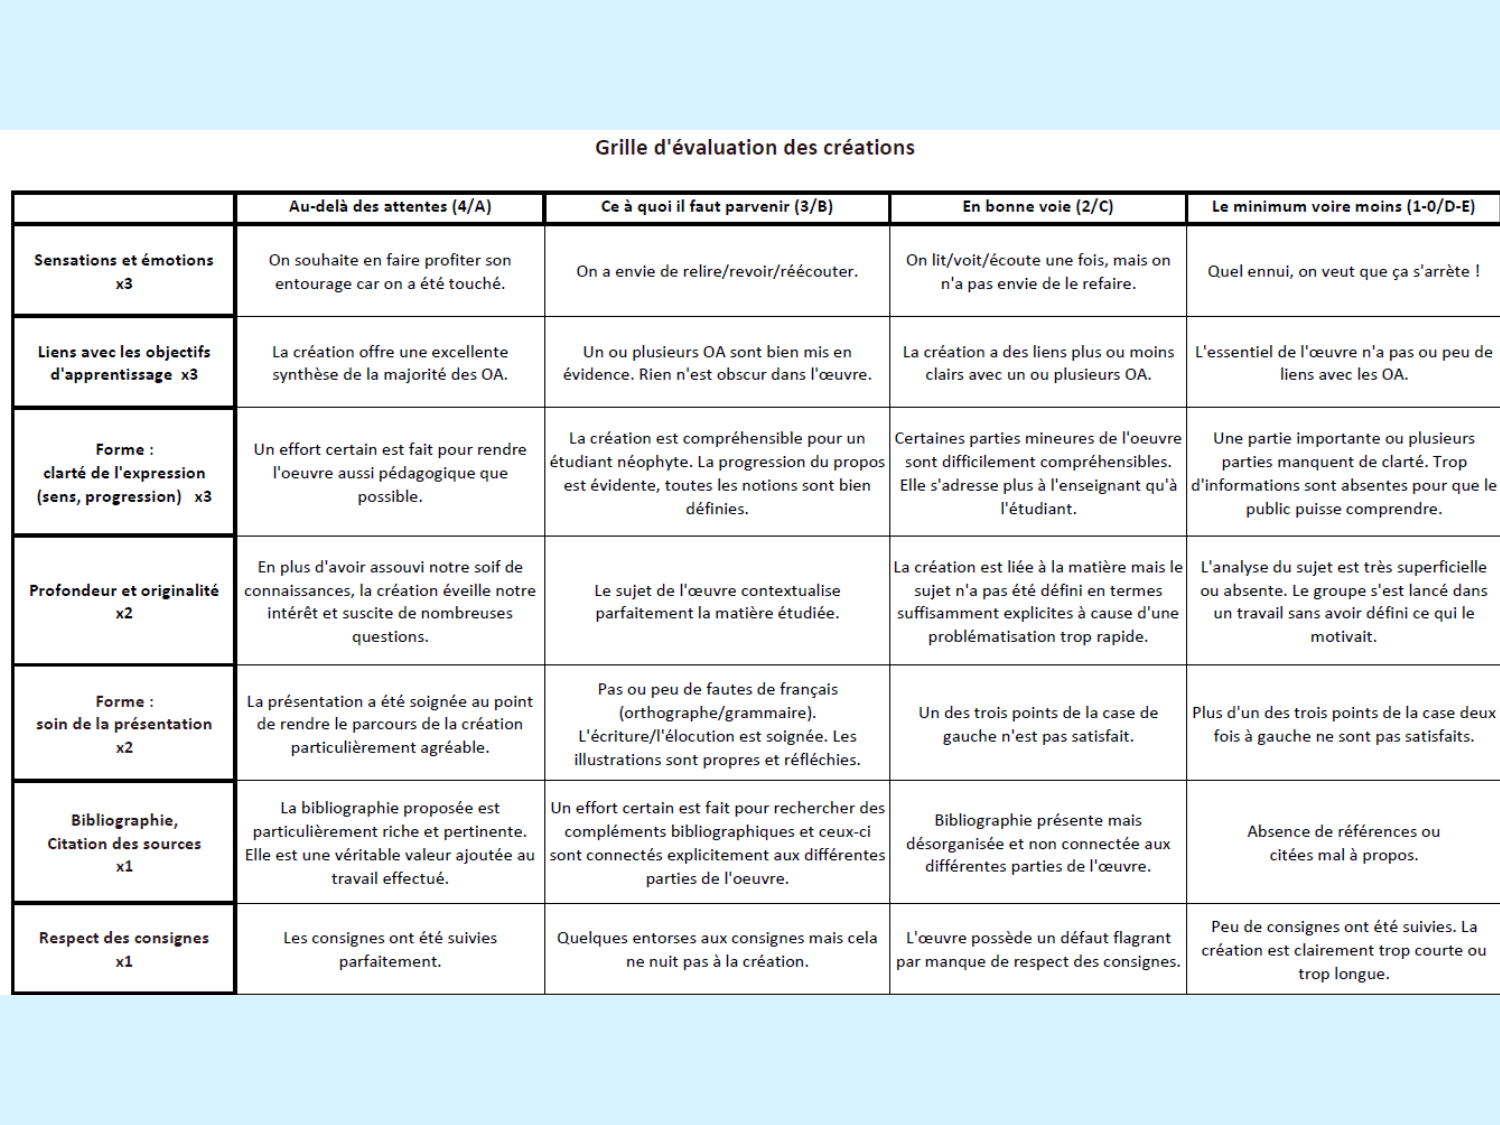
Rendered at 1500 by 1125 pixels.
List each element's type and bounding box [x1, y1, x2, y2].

picture [0, 130, 1500, 995]
